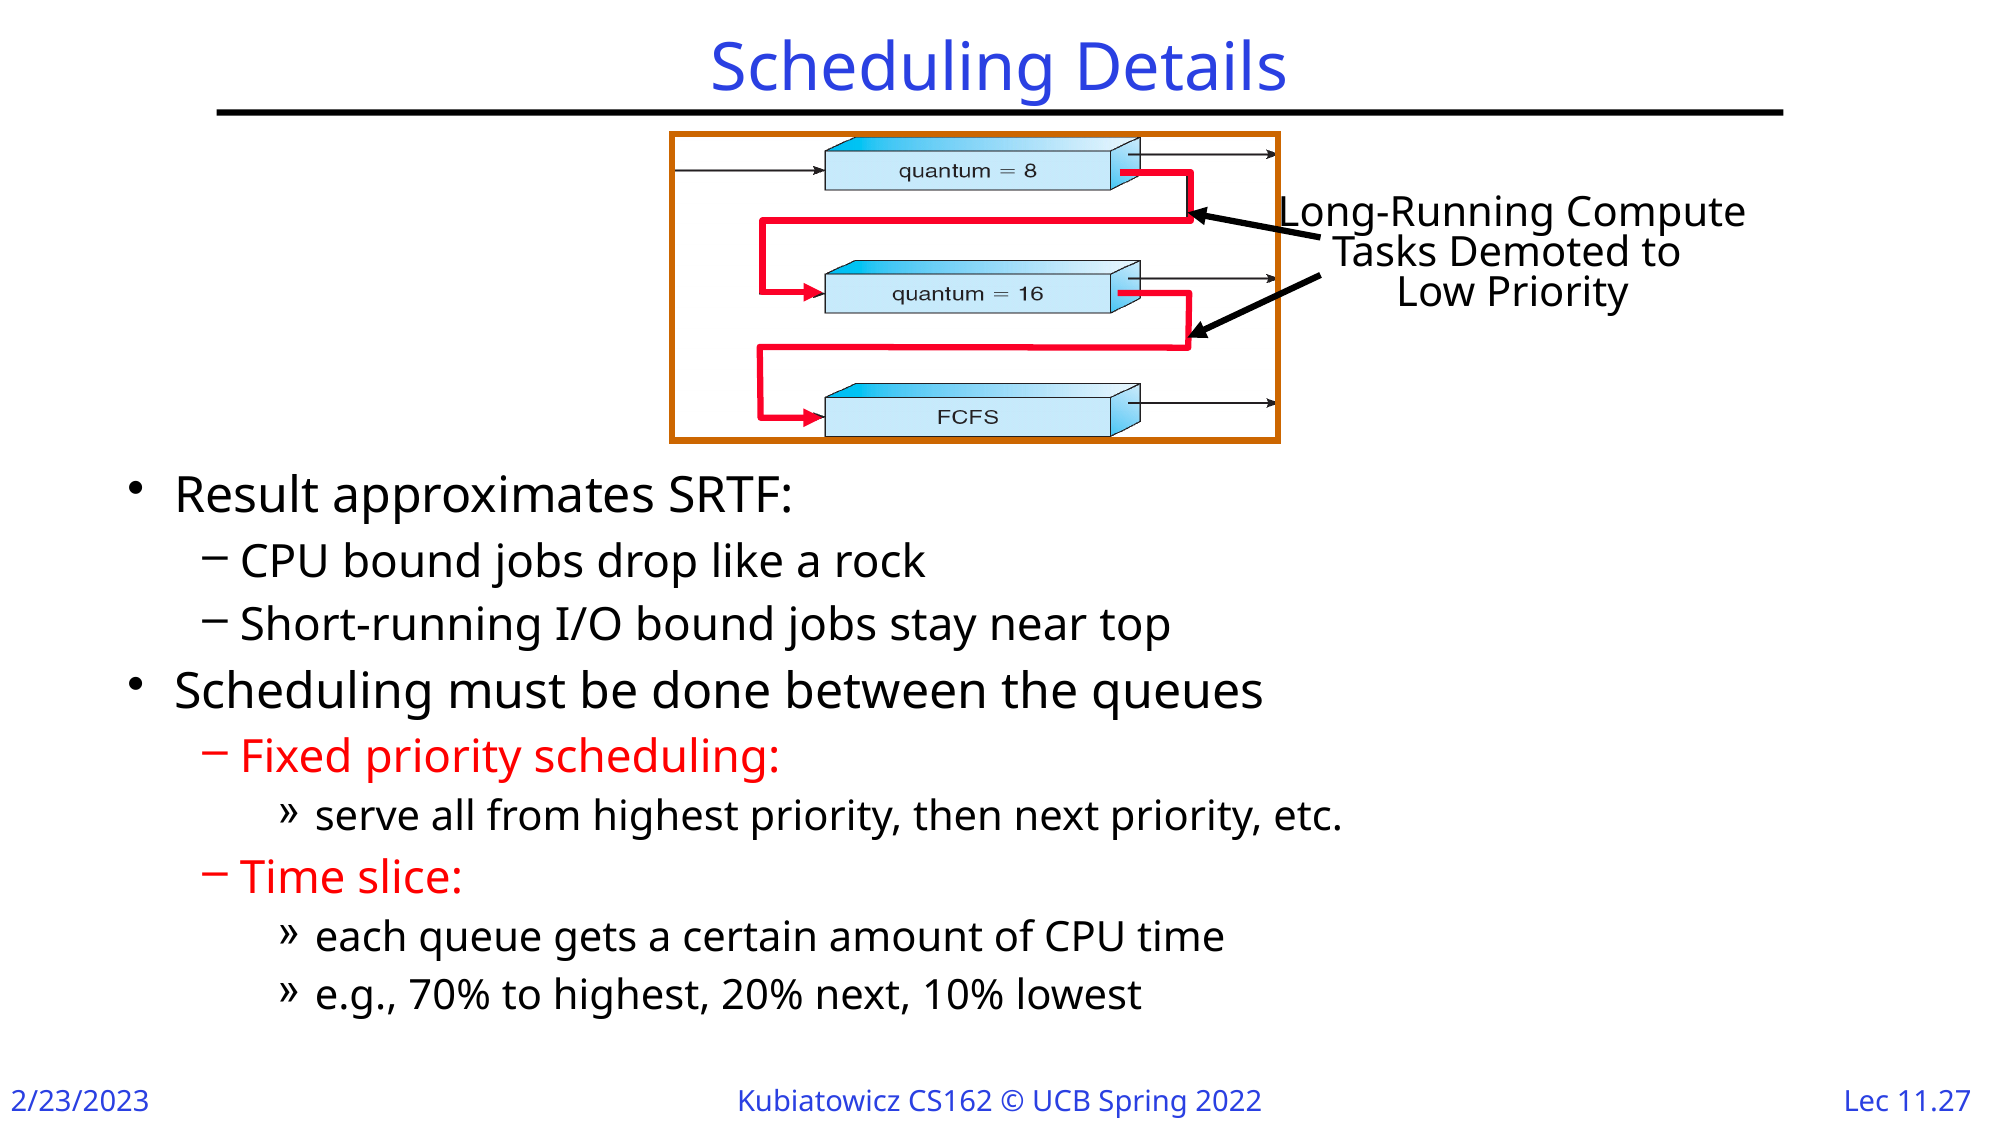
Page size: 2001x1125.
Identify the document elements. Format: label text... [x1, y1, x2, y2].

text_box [1187, 187, 1751, 338]
title Scheduling Details [216, 24, 1784, 113]
list Result approximates SRTF: CPU bound jobs drop like a rock Short-running I/O bound jobs stay near top Scheduling must be done between the queues Fixed priority scheduling: serve all from highest priority, then next priority, etc. Time slice: each queue gets a certain amount of CPU time e.g., 70% to highest, 20% next, 10% lowest [112, 462, 1913, 1075]
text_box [674, 137, 1276, 438]
